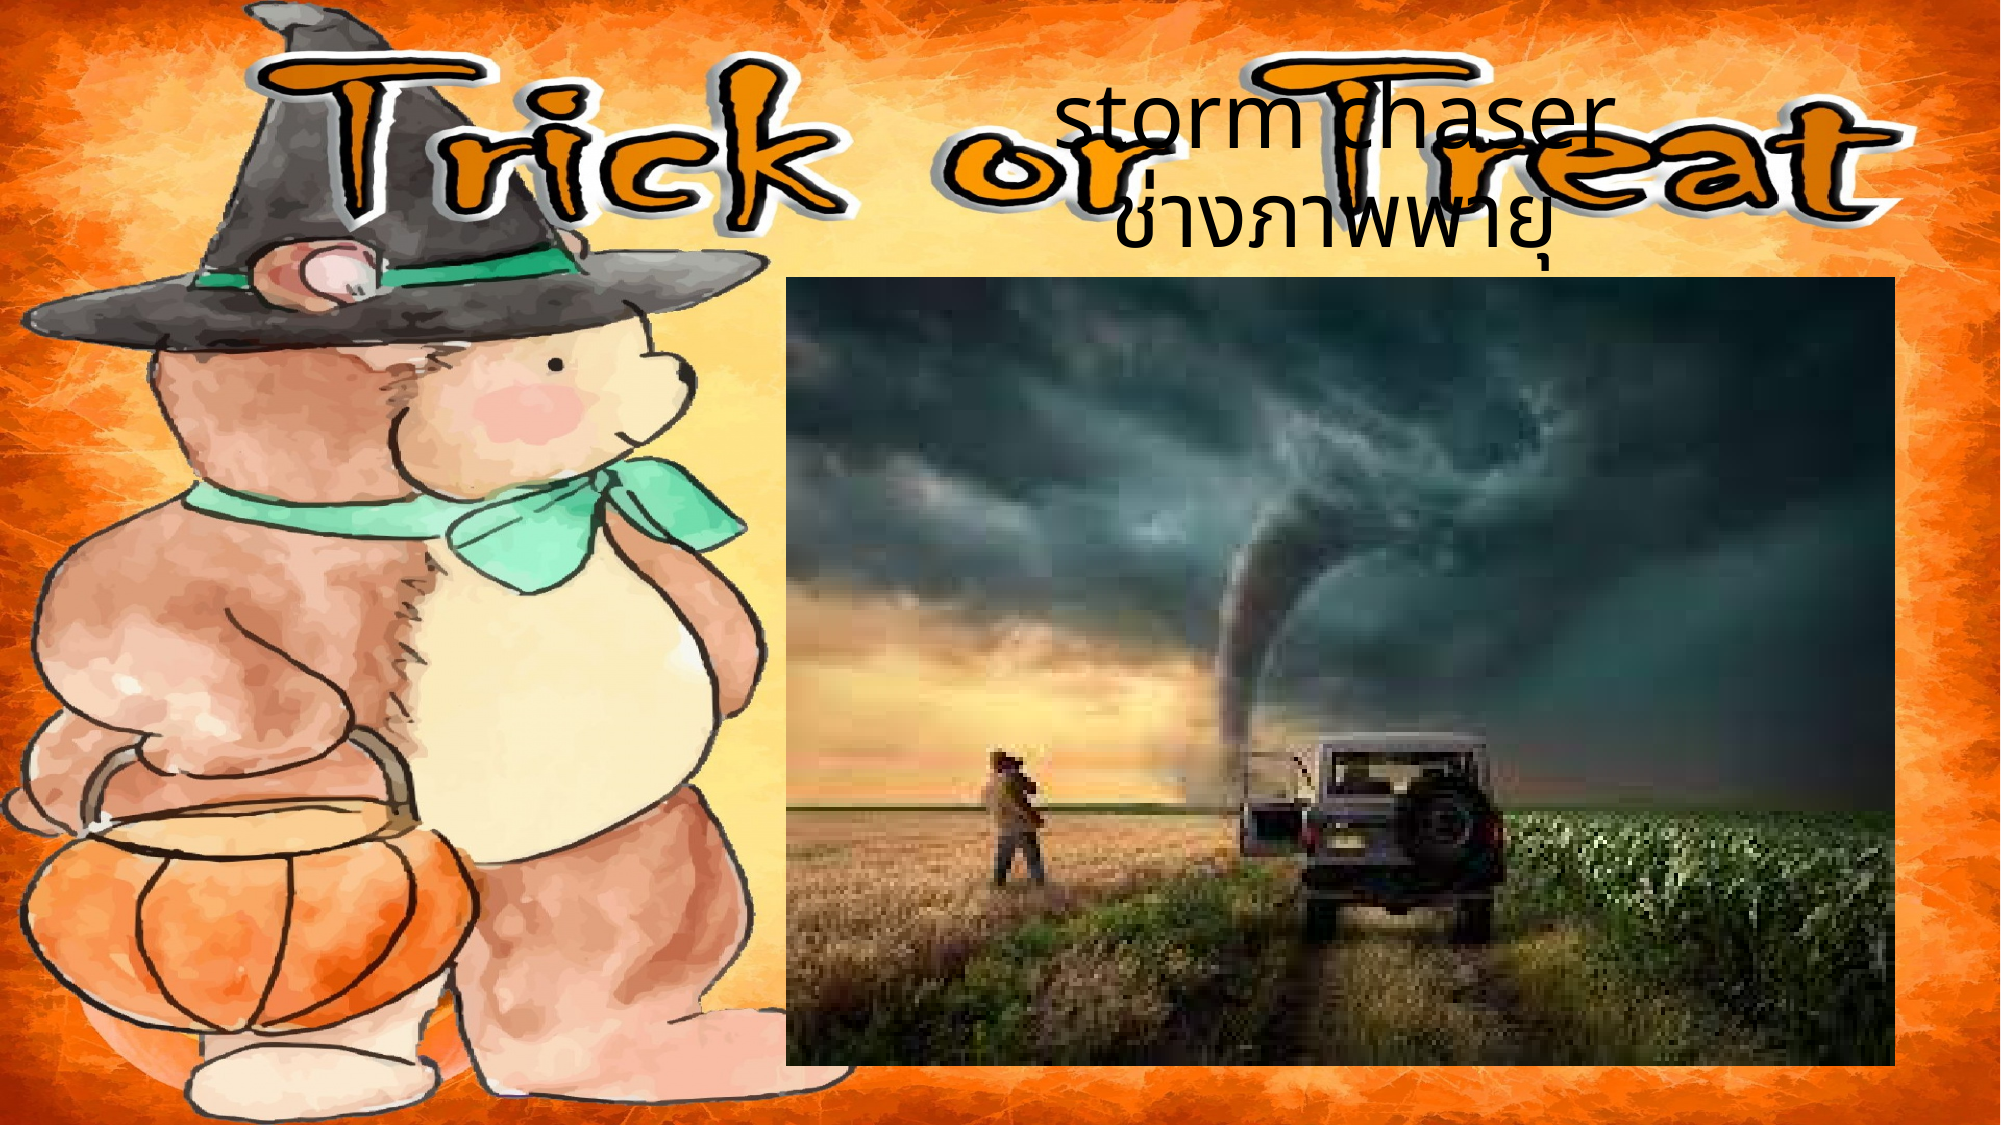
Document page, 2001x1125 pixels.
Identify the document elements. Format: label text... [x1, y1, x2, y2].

title storm chaser ช่างภาพพายุ [775, 59, 1895, 278]
picture [0, 0, 2001, 1125]
